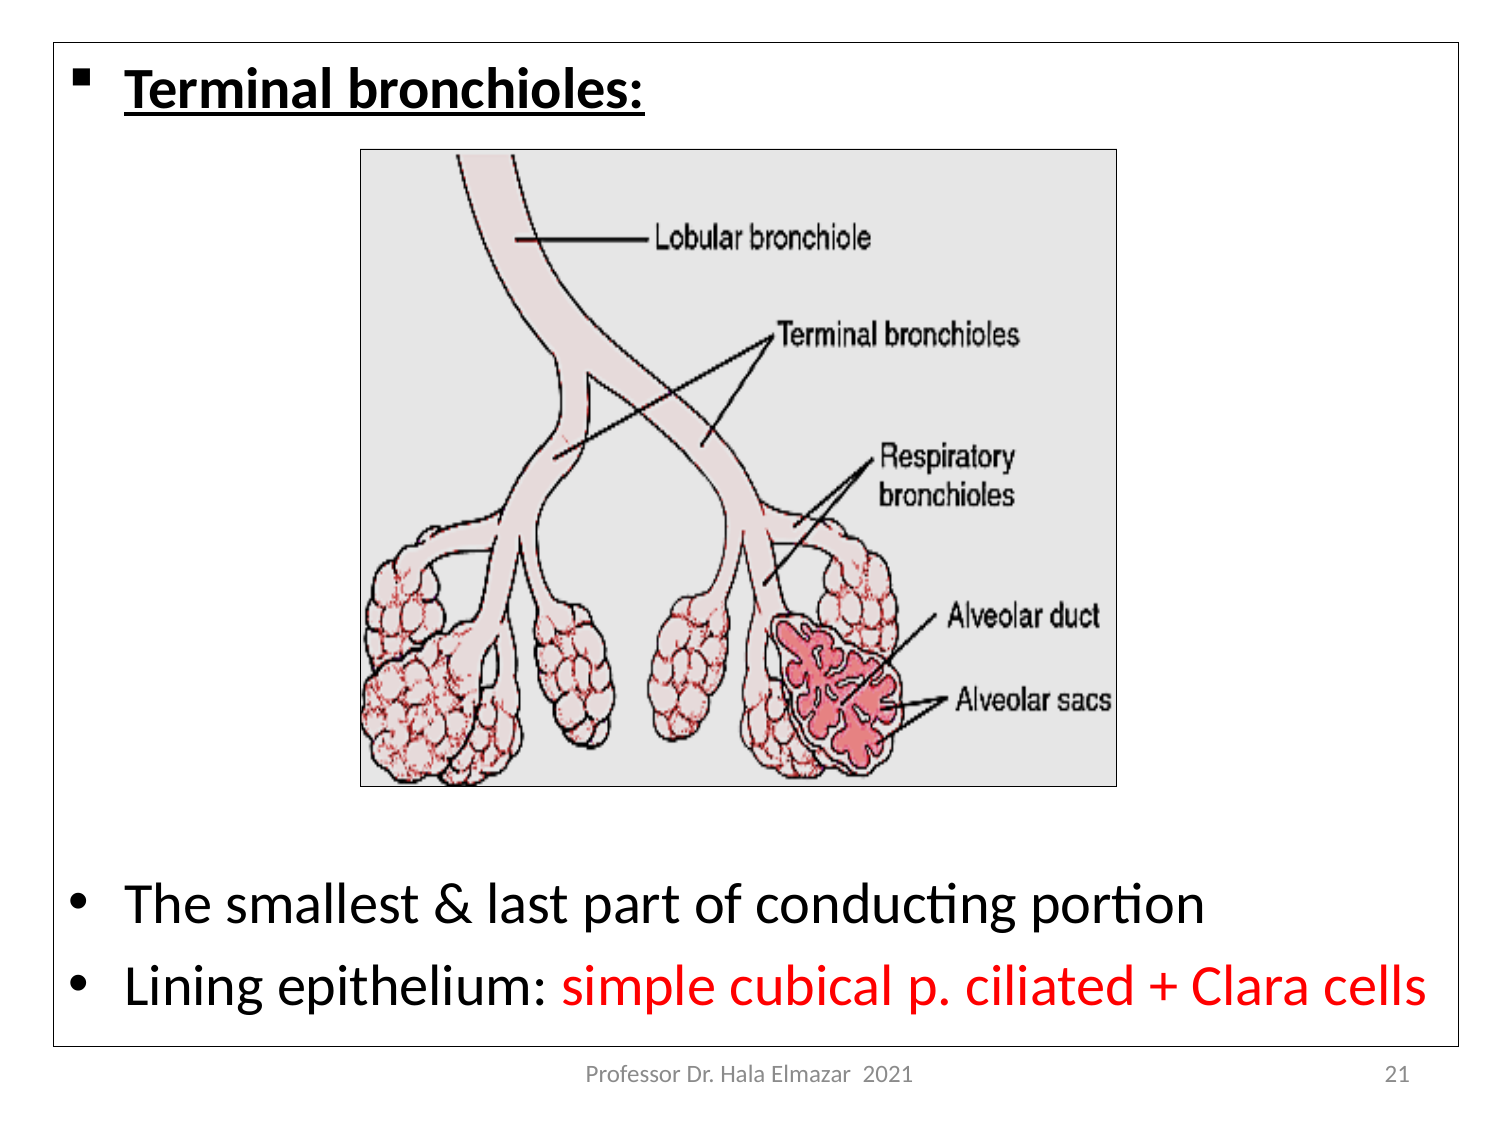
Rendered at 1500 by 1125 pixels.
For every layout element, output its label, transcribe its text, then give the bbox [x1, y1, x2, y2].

list Terminal bronchioles: The smallest & last part of conducting portion Lining epithelium: simple cubical p. ciliated + Clara cells [53, 42, 1459, 1047]
footer Professor Dr. Hala Elmazar 2021 [512, 1042, 988, 1103]
picture [359, 148, 1117, 788]
slide_number 21 [1074, 1042, 1425, 1103]
